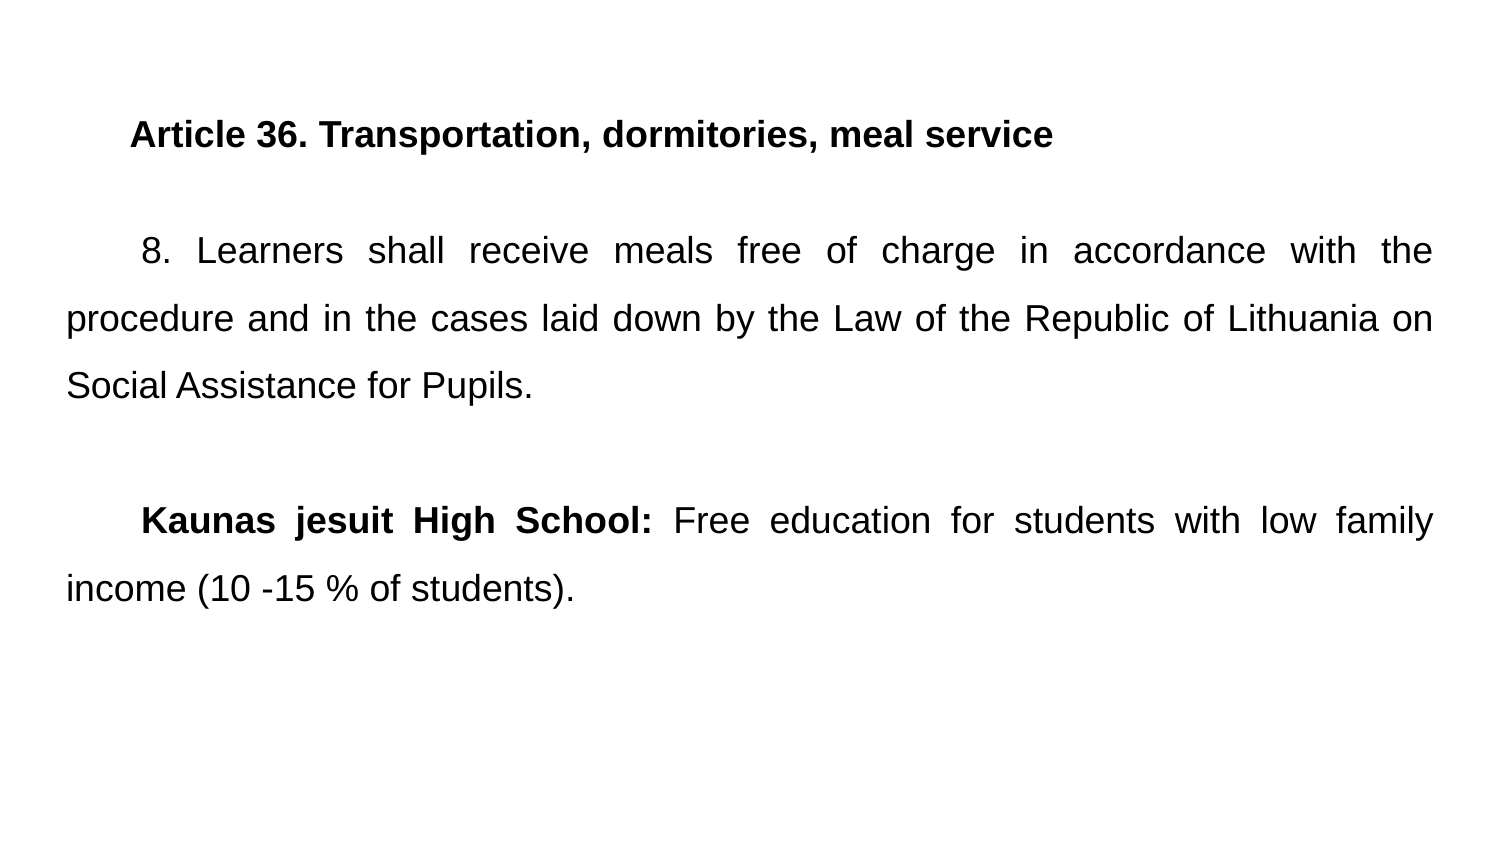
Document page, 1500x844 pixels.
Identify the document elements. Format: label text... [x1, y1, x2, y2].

title Article 36. Transportation, dormitories, meal service [51, 72, 1449, 167]
list 8. Learners shall receive meals free of charge in accordance with the procedure and in the cases laid down by the Law of the Republic of Lithuania on Social Assistance for Pupils. Kaunas jesuit High School: Free education for students with low family income (10 -15 % of students). [51, 189, 1449, 750]
